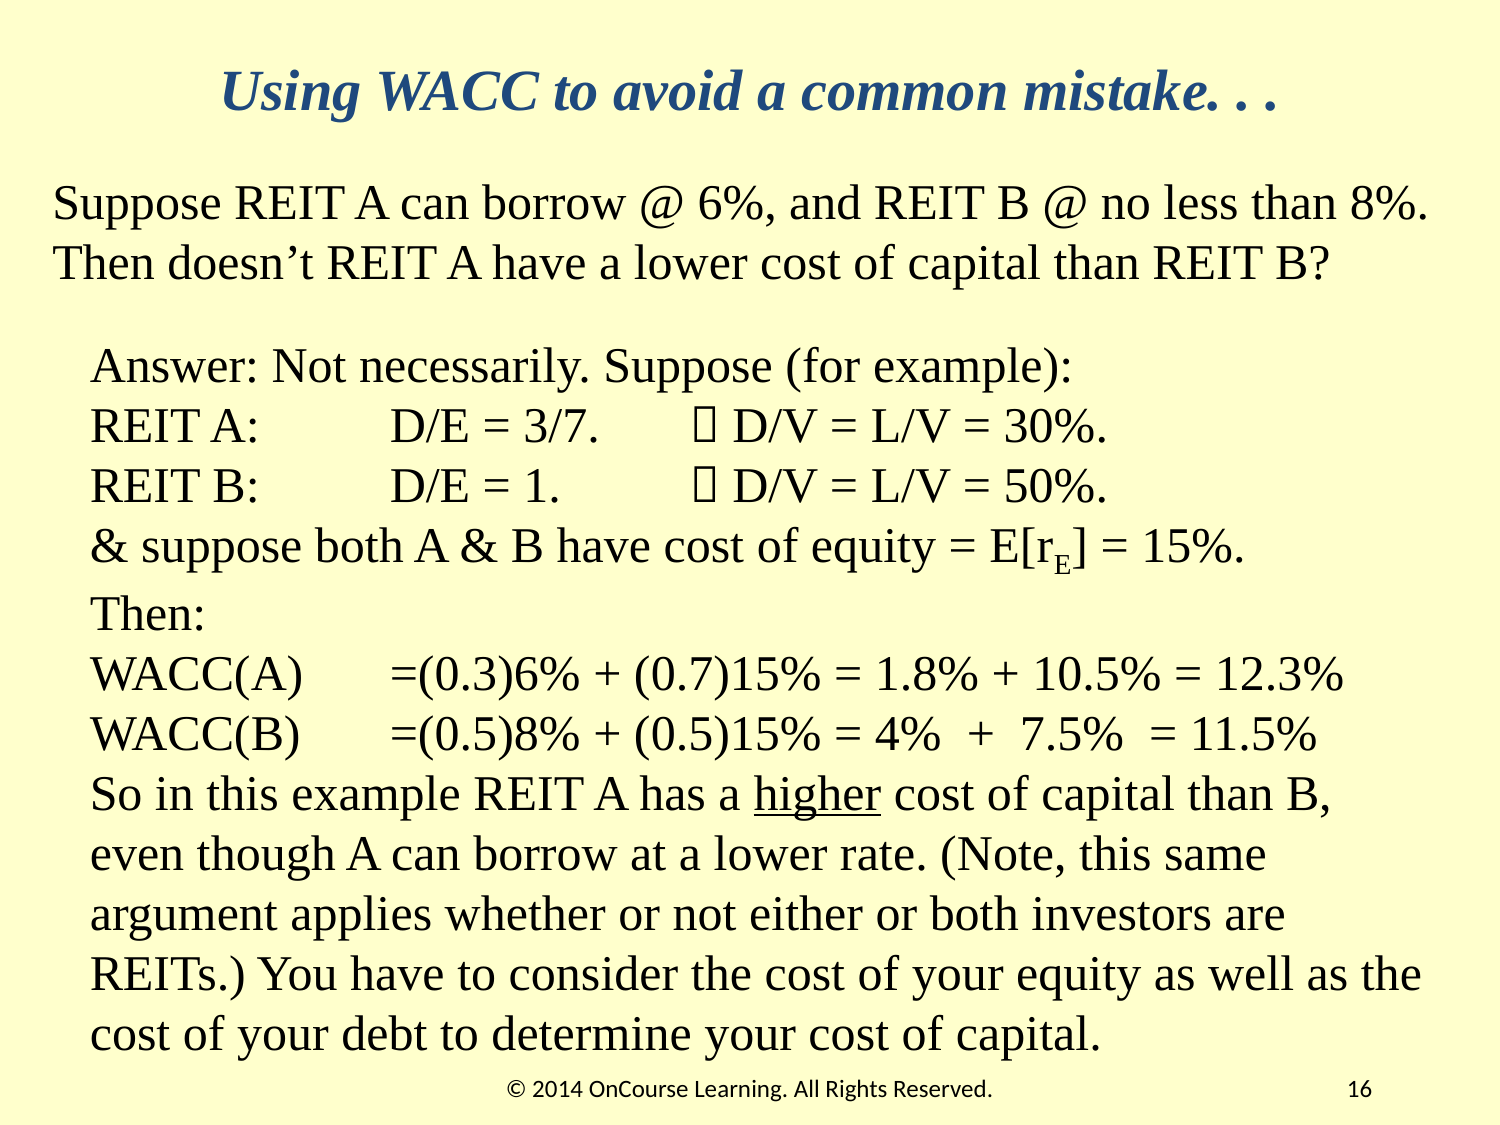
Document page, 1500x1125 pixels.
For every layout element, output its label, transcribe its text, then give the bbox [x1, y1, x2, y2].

text_box Suppose REIT A can borrow @ 6%, and REIT B @ no less than 8%. Then doesn’t REIT A have a lower cost of capital than REIT B? [37, 162, 1450, 298]
text_box Answer: Not necessarily. Suppose (for example): REIT A: D/E = 3/7.  D/V = L/V = 30%. REIT B: D/E = 1.  D/V = L/V = 50%. & suppose both A & B have cost of equity = E[rE] = 15%. Then: WACC(A) =(0.3)6% + (0.7)15% = 1.8% + 10.5% = 12.3% WACC(B) =(0.5)8% + (0.5)15% = 4% + 7.5% = 11.5% So in this example REIT A has a higher cost of capital than B, even though A can borrow at a lower rate. (Note, this same argument applies whether or not either or both investors are REITs.) You have to consider the cost of your equity as well as the cost of your debt to determine your cost of capital. [74, 324, 1438, 1068]
title Using WACC to avoid a common mistake. . . [112, 37, 1388, 138]
footer © 2014 OnCourse Learning. All Rights Reserved. [450, 1050, 1050, 1125]
slide_number 16 [1074, 1068, 1388, 1125]
